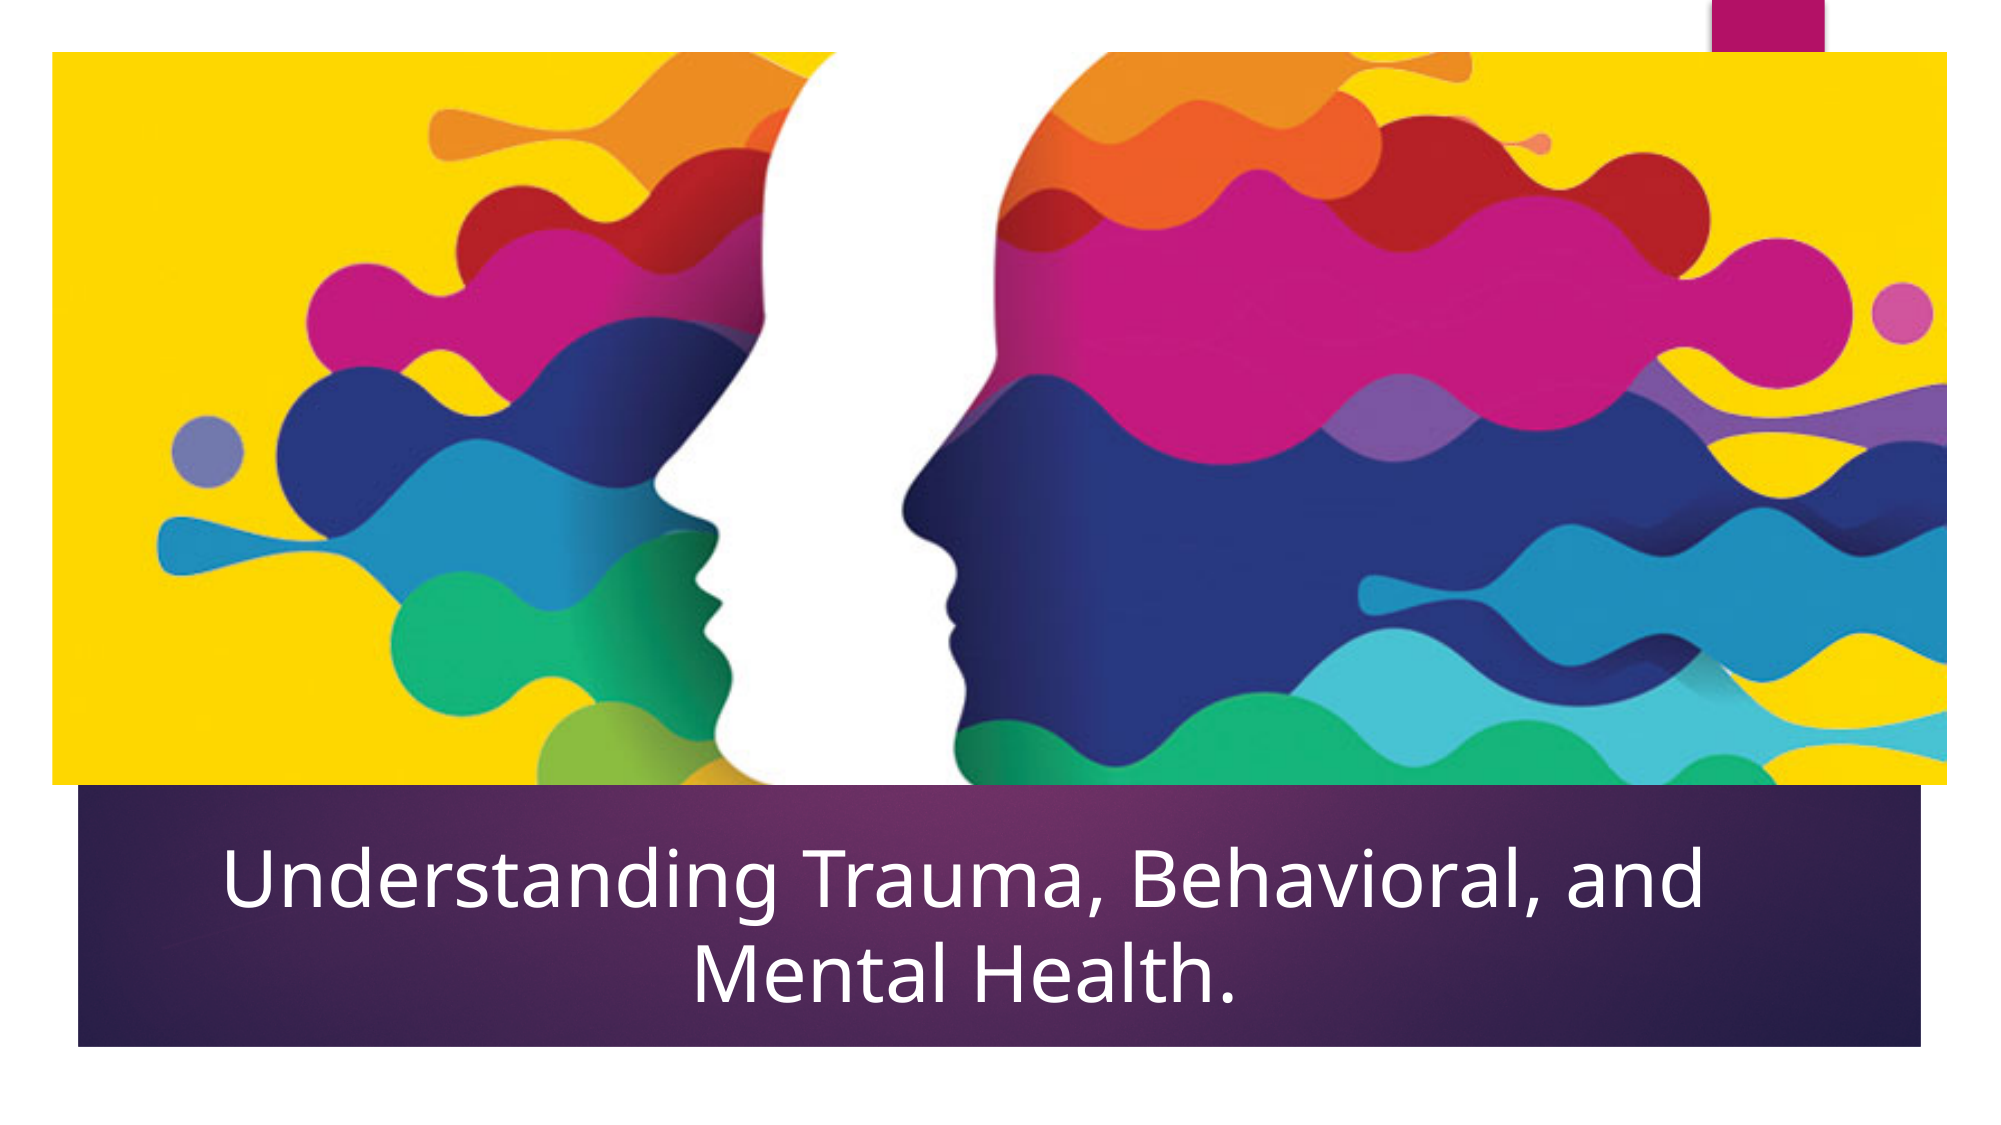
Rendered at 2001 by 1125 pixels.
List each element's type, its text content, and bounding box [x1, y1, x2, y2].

title Understanding Trauma, Behavioral, and Mental Health. [155, 819, 1775, 1027]
picture [52, 52, 1948, 785]
